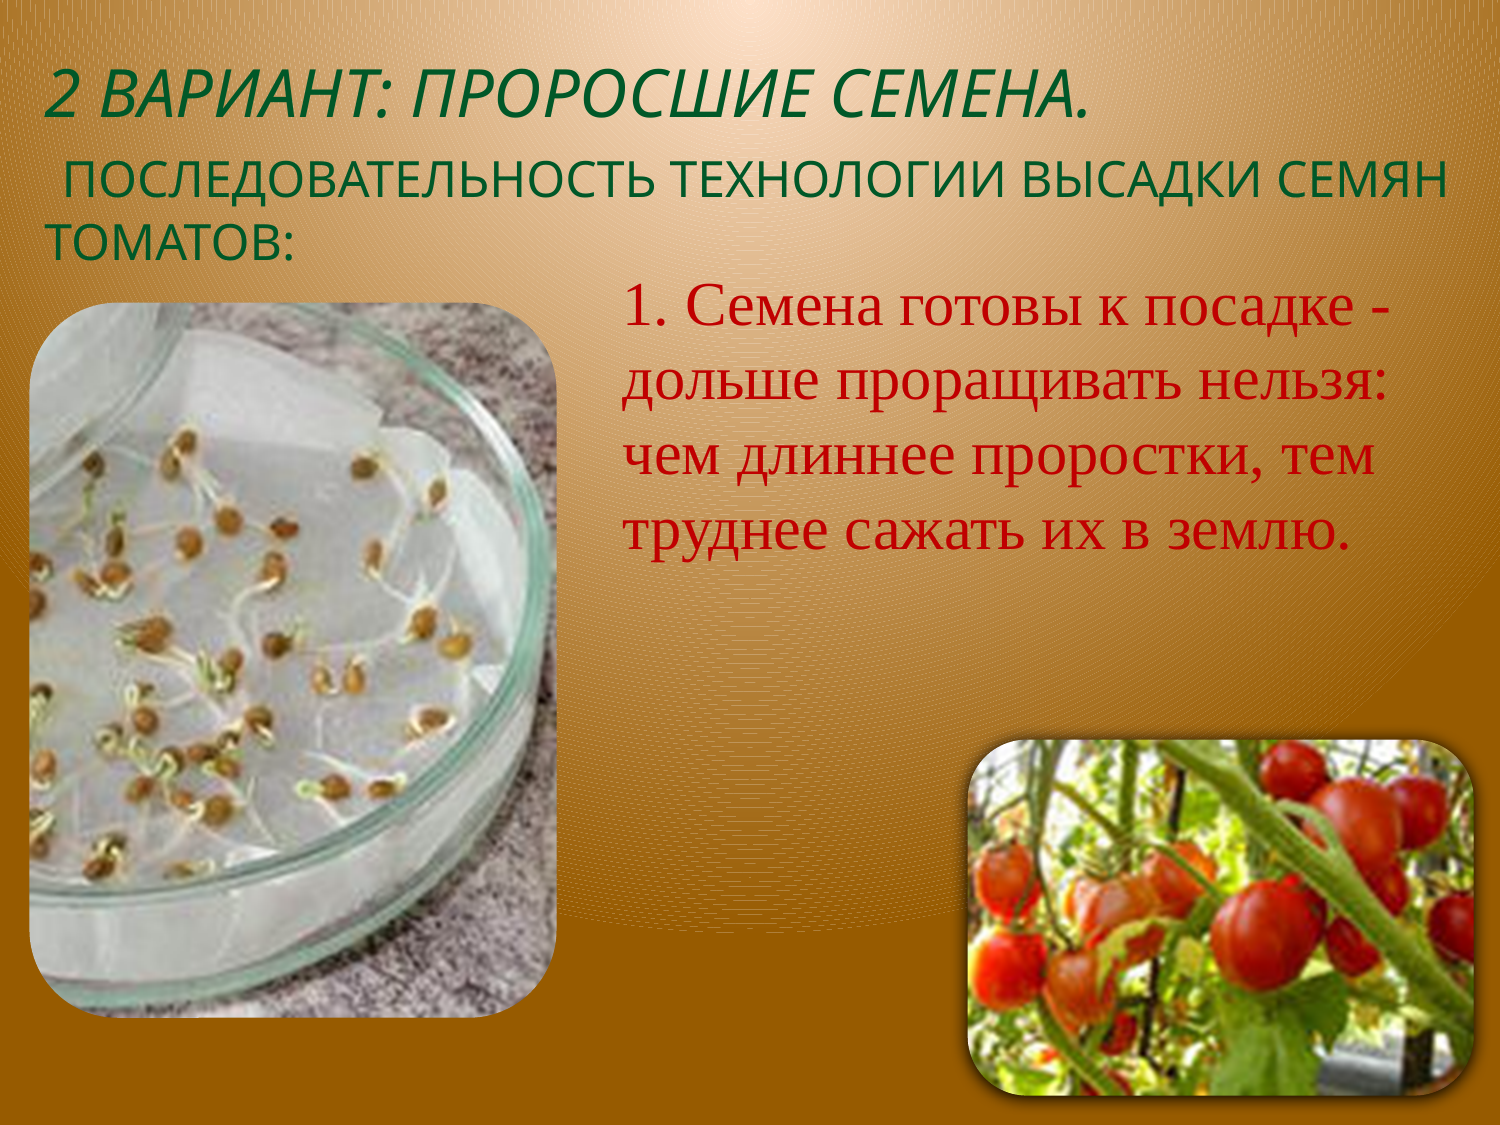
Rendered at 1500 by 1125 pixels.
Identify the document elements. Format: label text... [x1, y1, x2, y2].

title 2 Вариант: проросшие семена. Последовательность технологии высадки семян томатов: [29, 45, 1480, 339]
picture [967, 739, 1474, 1096]
text_box 1. Семена готовы к посадке - дольше проращивать нельзя: чем длиннее проростки, тем труднее сажать их в землю. [608, 255, 1430, 570]
picture [29, 302, 557, 1018]
